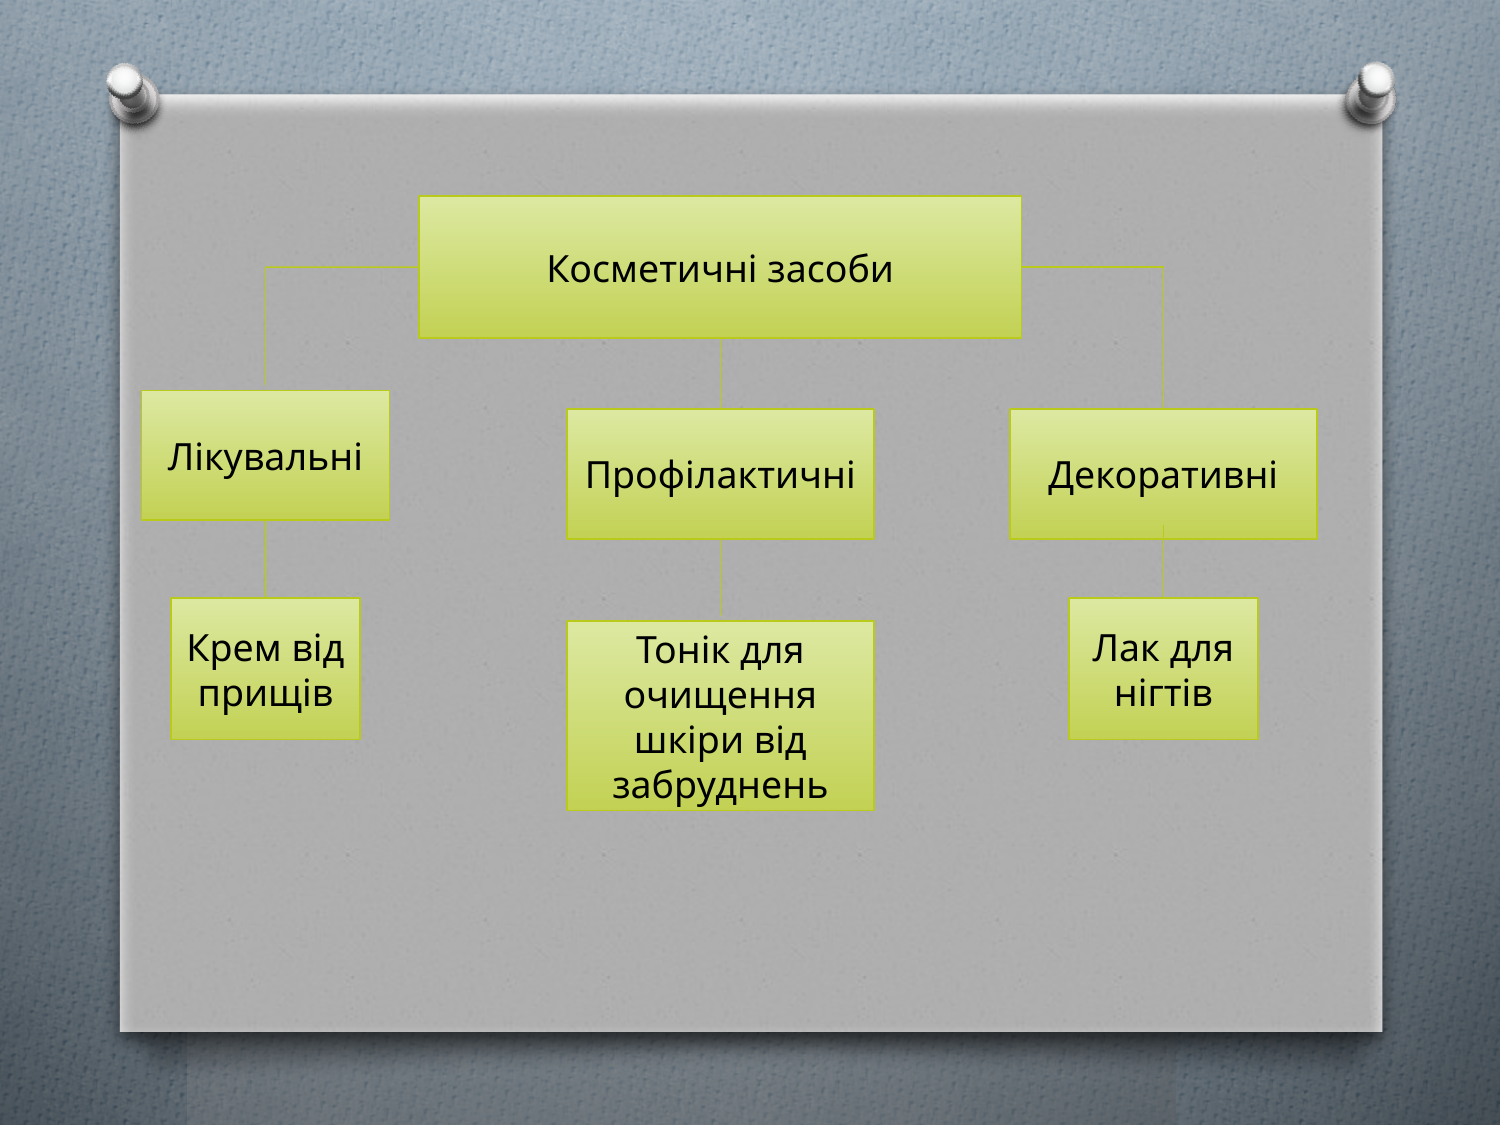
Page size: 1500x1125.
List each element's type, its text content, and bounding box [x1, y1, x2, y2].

text_box Лікувальні [141, 390, 390, 521]
picture [1317, 35, 1439, 156]
picture [75, 29, 198, 153]
text_box Профілактичні [566, 408, 875, 540]
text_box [1021, 266, 1164, 410]
text_box Декоративні [1009, 408, 1318, 540]
text_box Косметичні засоби [418, 195, 1022, 339]
text_box Тонік для очищення шкіри від забруднень [566, 620, 875, 811]
text_box Лак для нігтів [1068, 597, 1259, 740]
text_box Крем від прищів [170, 597, 361, 740]
